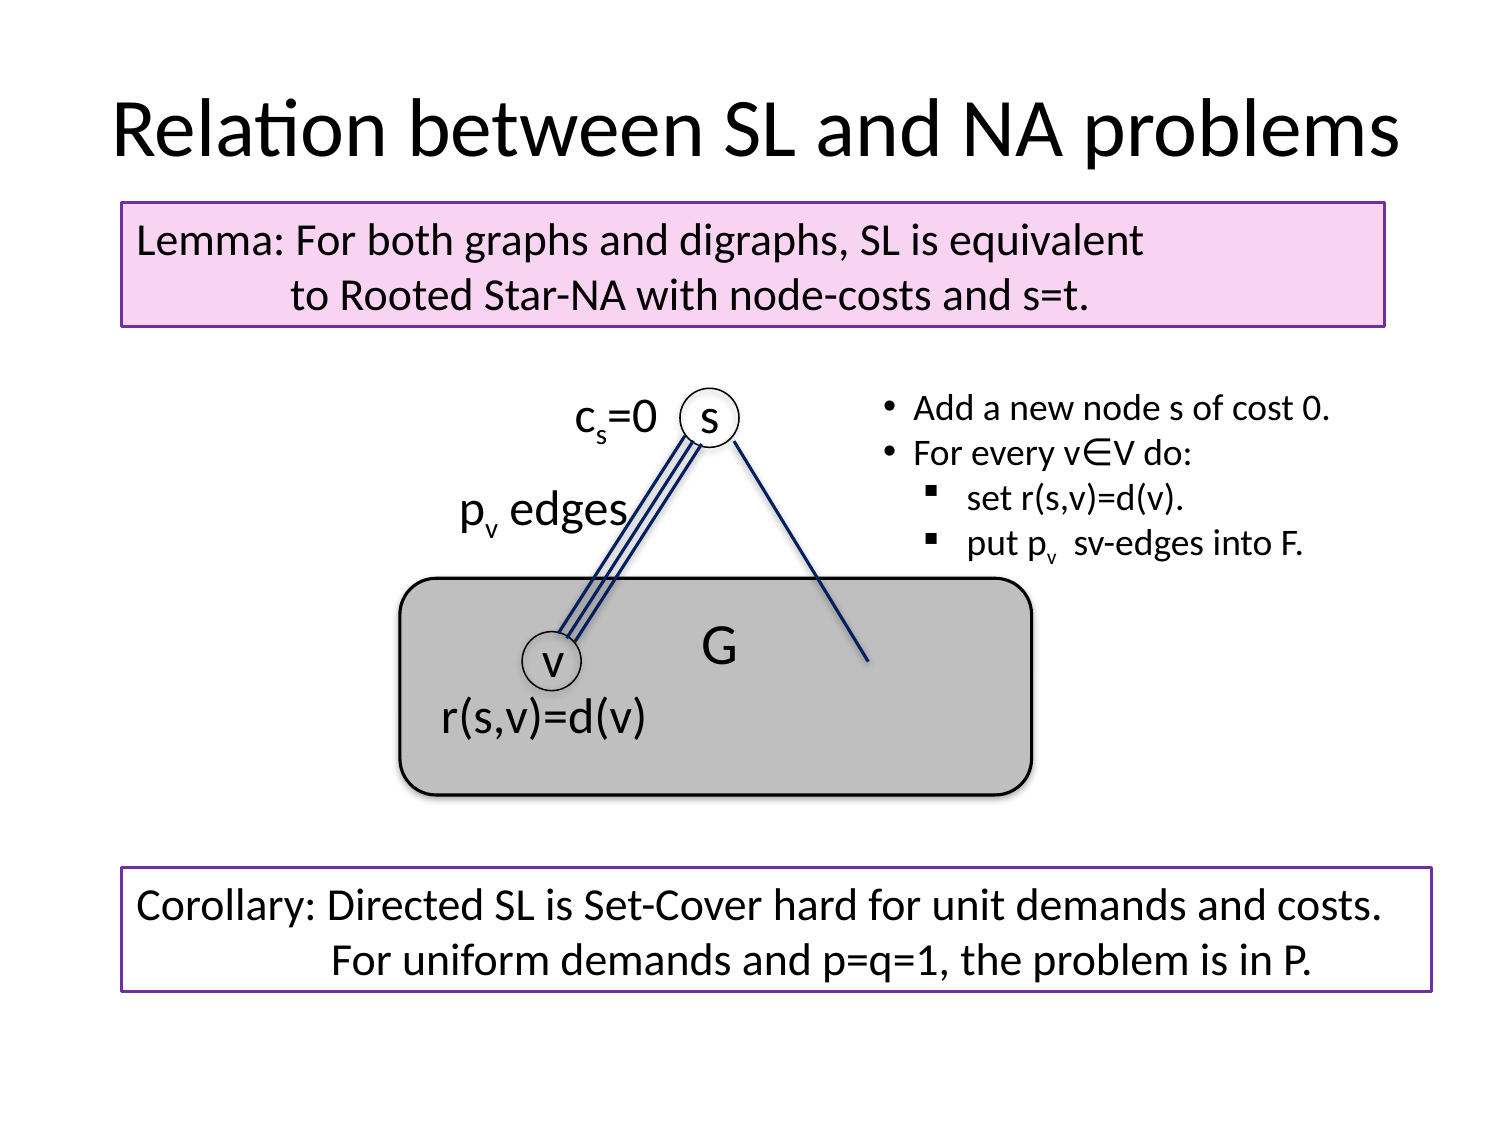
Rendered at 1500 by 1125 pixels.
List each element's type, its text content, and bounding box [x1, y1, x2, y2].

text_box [733, 440, 869, 662]
text_box G [686, 598, 754, 684]
text_box pv edges [444, 468, 552, 552]
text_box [697, 443, 702, 642]
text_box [521, 619, 582, 696]
text_box r(s,v)=d(v) [426, 676, 663, 752]
text_box Corollary: Directed SL is Set-Cover hard for unit demands and costs. For uniform demands and p=q=1, the problem is in P. [121, 867, 1432, 992]
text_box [558, 435, 686, 634]
text_box Lemma: For both graphs and digraphs, SL is equivalent to Rooted Star-NA with node-costs and s=t. [121, 202, 1385, 327]
text_box [399, 577, 1033, 796]
text_box Add a new node s of cost 0. For every v∈V do: set r(s,v)=d(v). put pv sv-edges into F. [868, 375, 1385, 577]
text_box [566, 440, 694, 639]
text_box cs=0 [559, 374, 673, 434]
title Relation between SL and NA problems [81, 45, 1432, 202]
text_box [679, 376, 740, 453]
